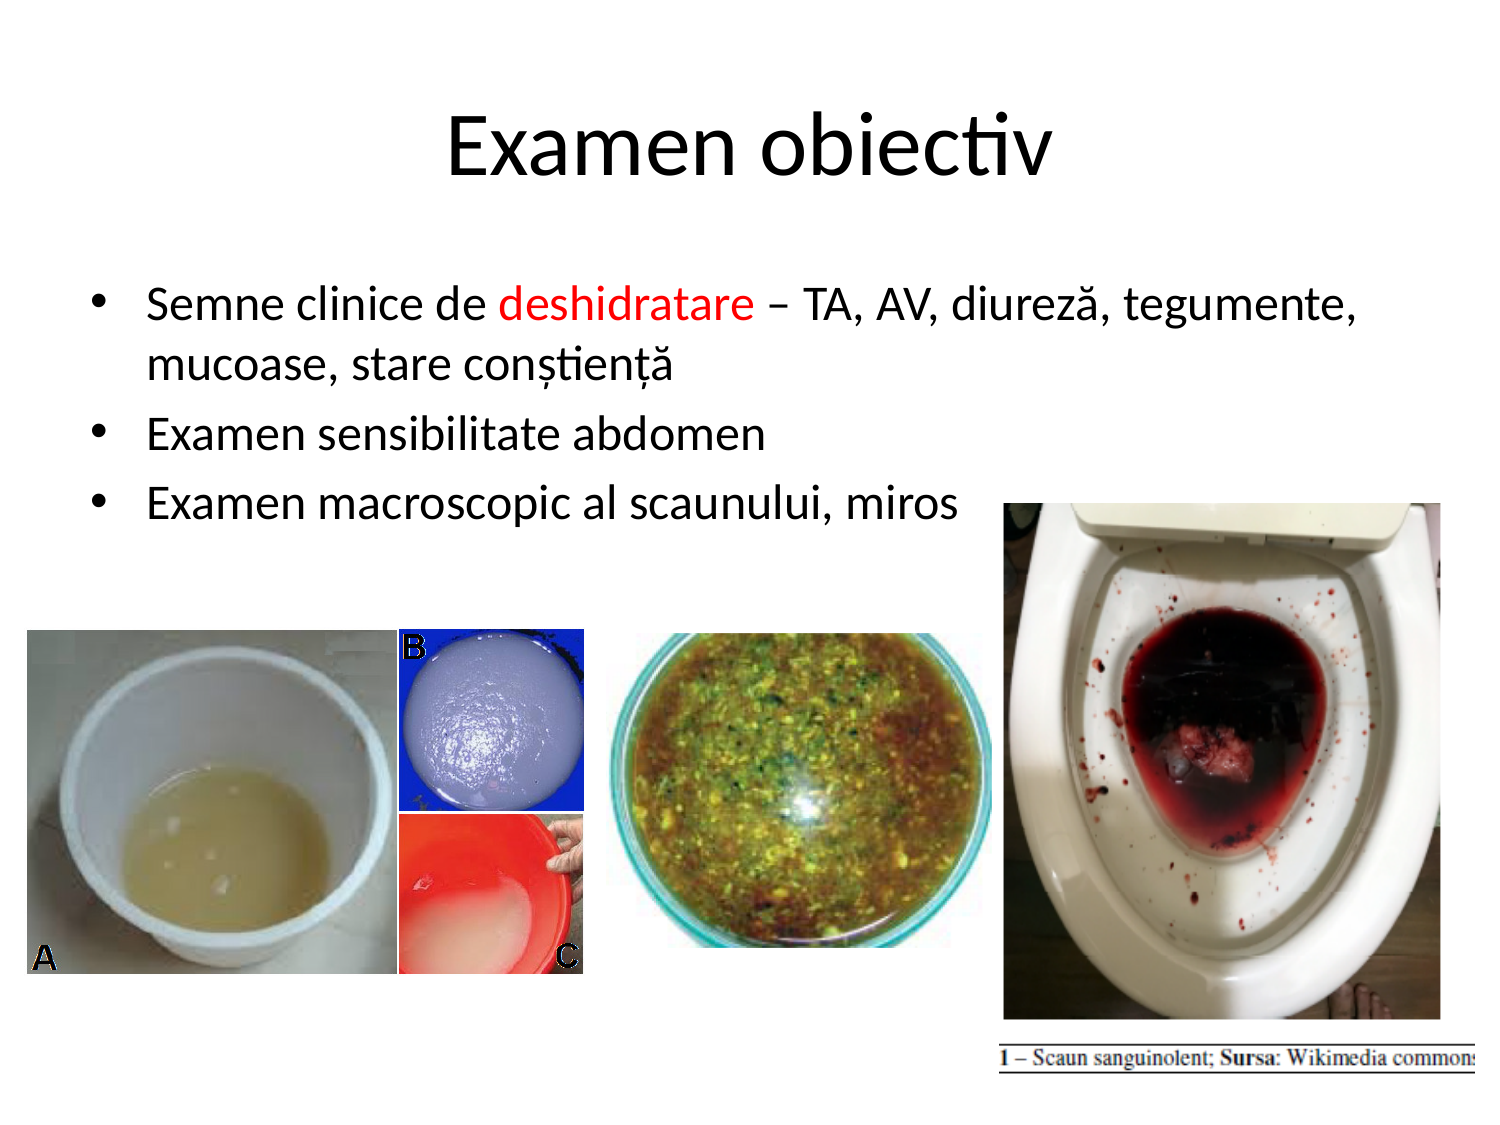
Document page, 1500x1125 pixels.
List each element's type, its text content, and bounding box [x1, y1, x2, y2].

picture [24, 627, 585, 976]
list Semne clinice de deshidratare – TA, AV, diureză, tegumente, mucoase, stare conștiență Examen sensibilitate abdomen Examen macroscopic al scaunului, miros [75, 262, 1463, 1005]
picture [606, 502, 1476, 1077]
title Examen obiectiv [75, 45, 1425, 233]
